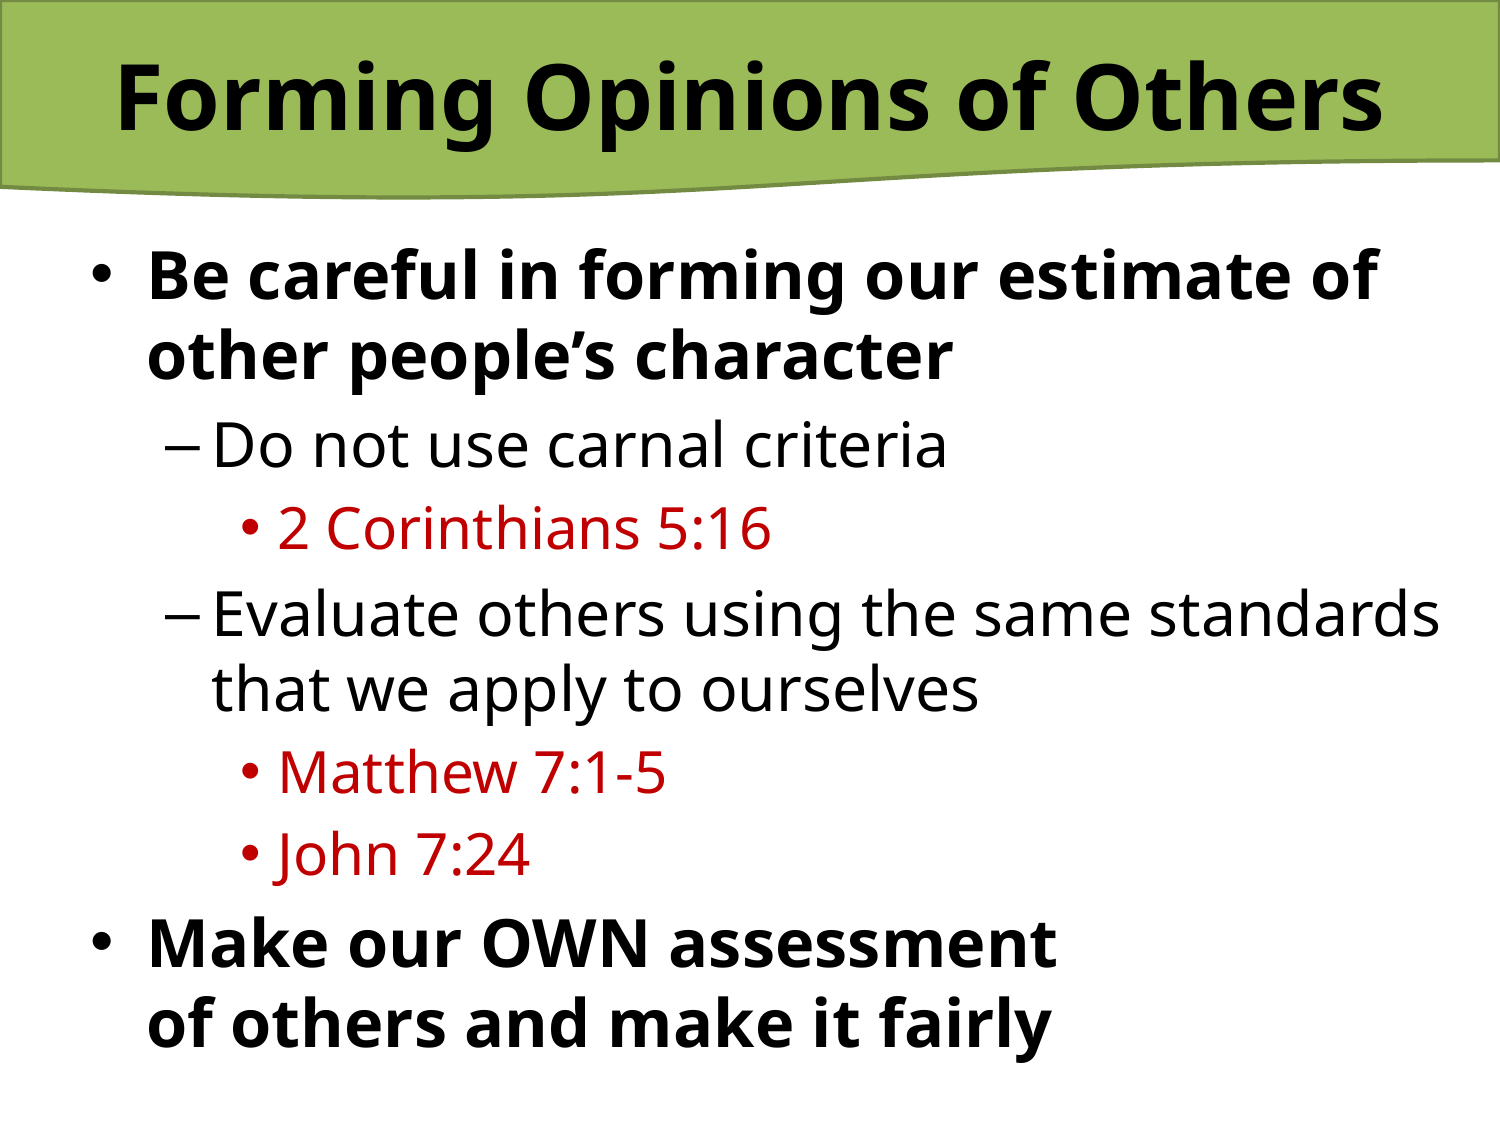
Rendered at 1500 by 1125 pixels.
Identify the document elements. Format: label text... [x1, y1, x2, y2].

list Be careful in forming our estimate of other people’s character Do not use carnal criteria 2 Corinthians 5:16 Evaluate others using the same standards that we apply to ourselves Matthew 7:1-5 John 7:24 Make our OWN assessment of others and make it fairly [75, 224, 1463, 1100]
title Forming Opinions of Others [0, 0, 1500, 188]
text_box [0, 188, 763, 200]
